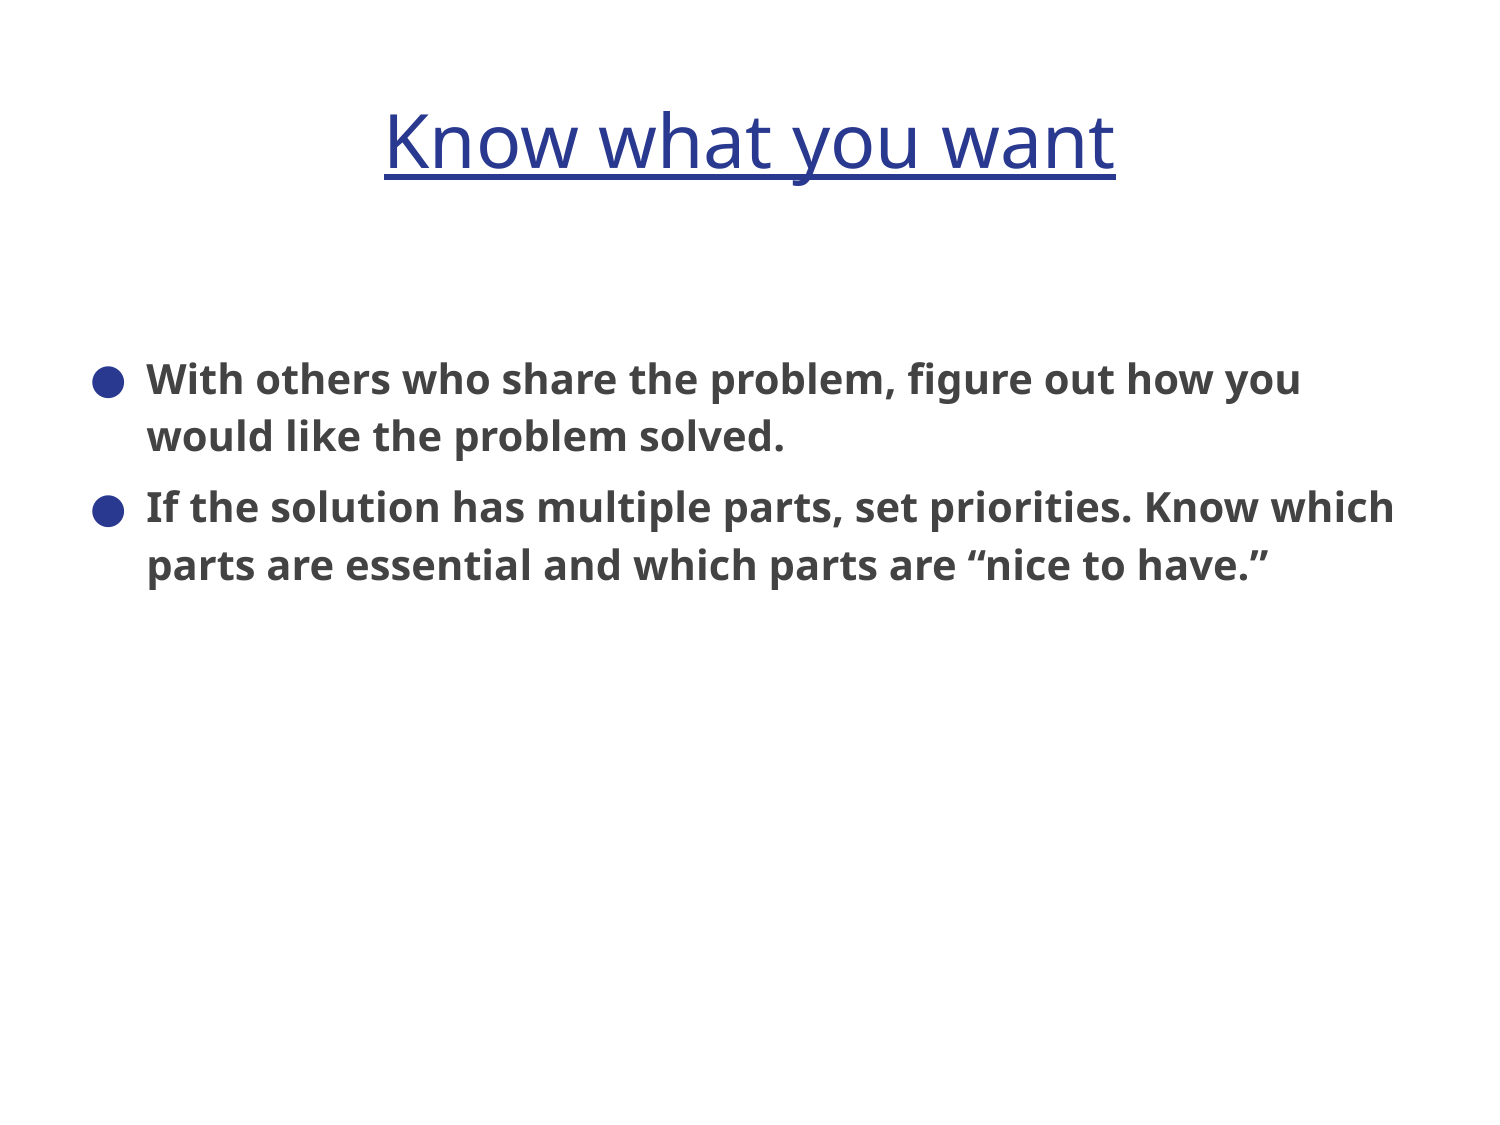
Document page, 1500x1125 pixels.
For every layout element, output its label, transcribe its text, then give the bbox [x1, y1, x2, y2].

title Know what you want [75, 45, 1425, 233]
list With others who share the problem, figure out how you would like the problem solved. If the solution has multiple parts, set priorities. Know which parts are essential and which parts are “nice to have.” [75, 337, 1425, 1005]
